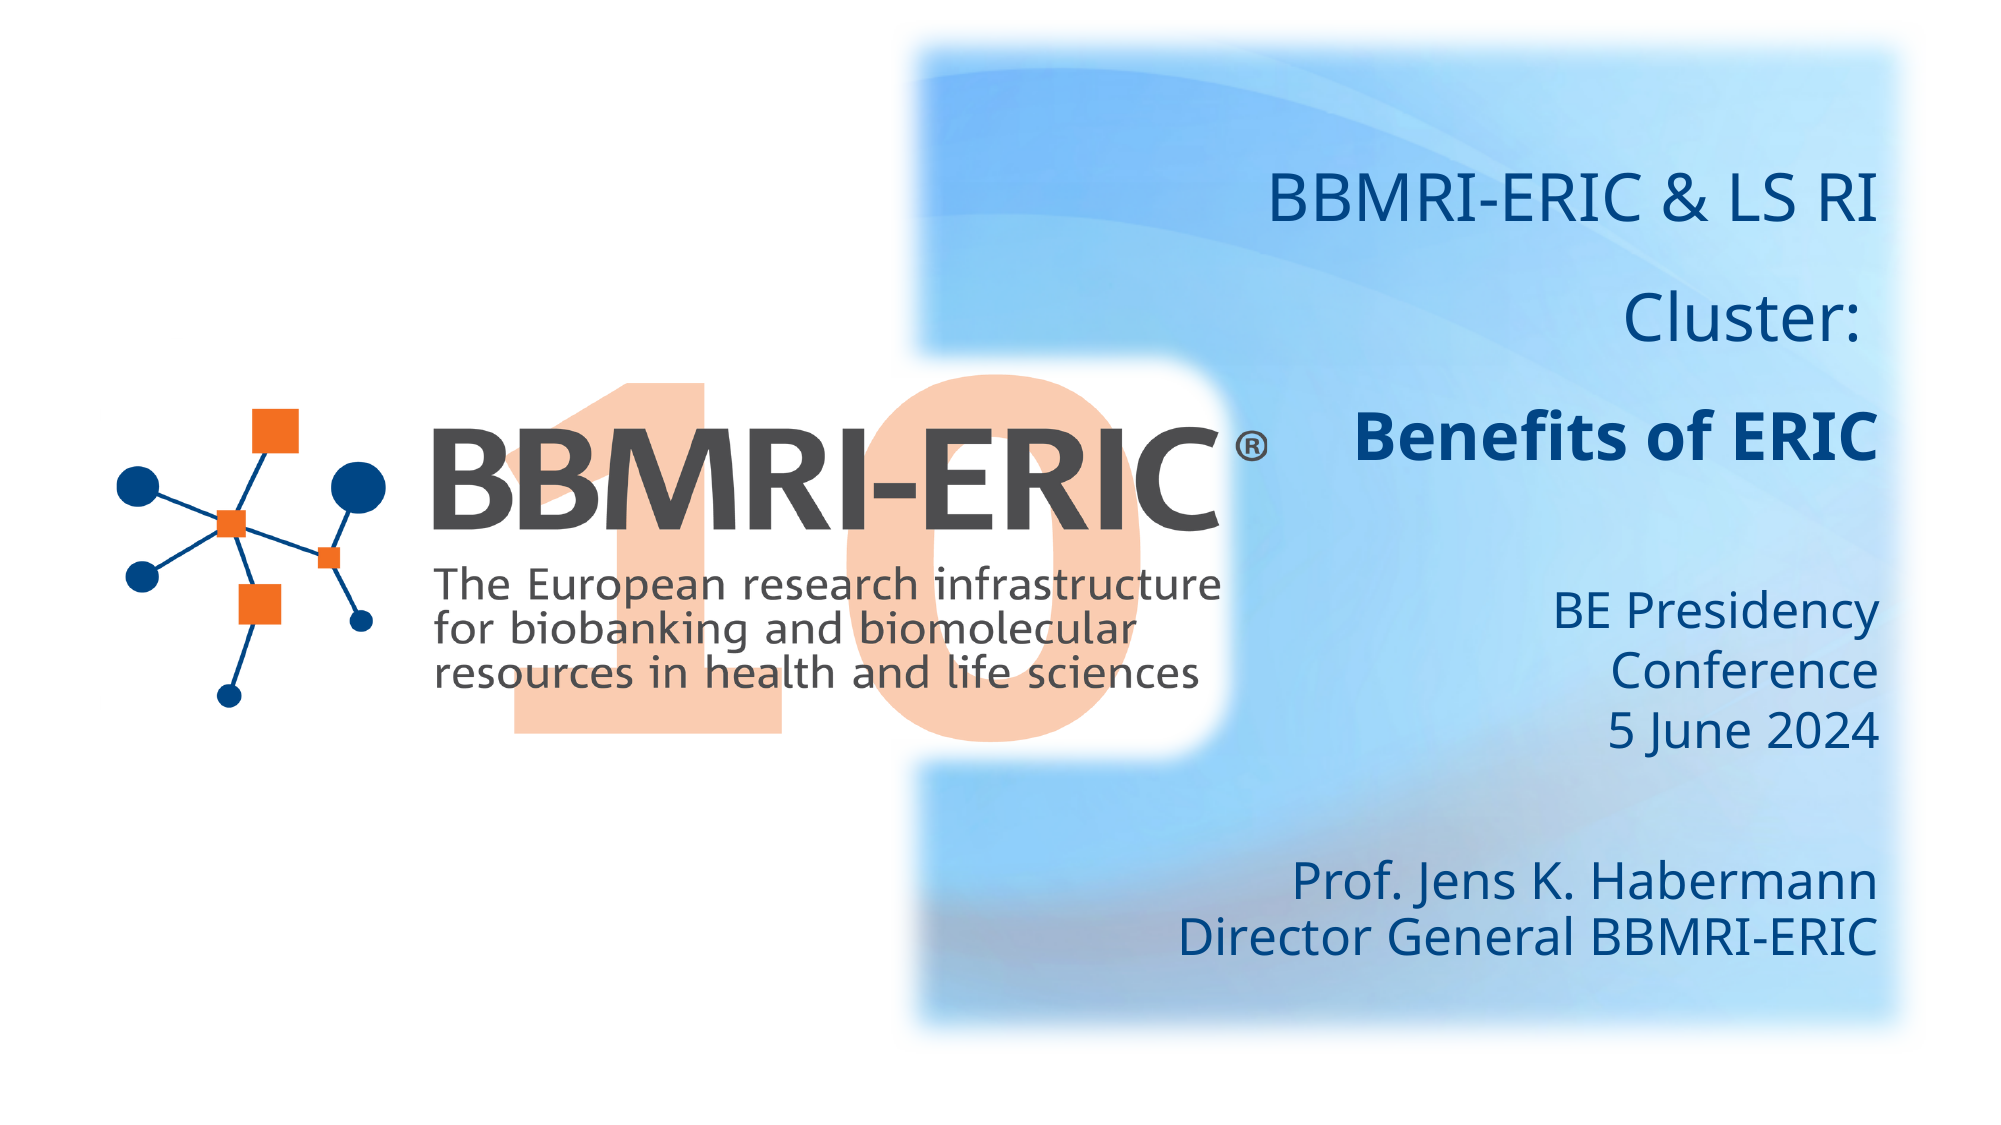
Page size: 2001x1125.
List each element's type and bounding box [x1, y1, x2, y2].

picture [891, 20, 1926, 1054]
text_box [116, 337, 891, 779]
